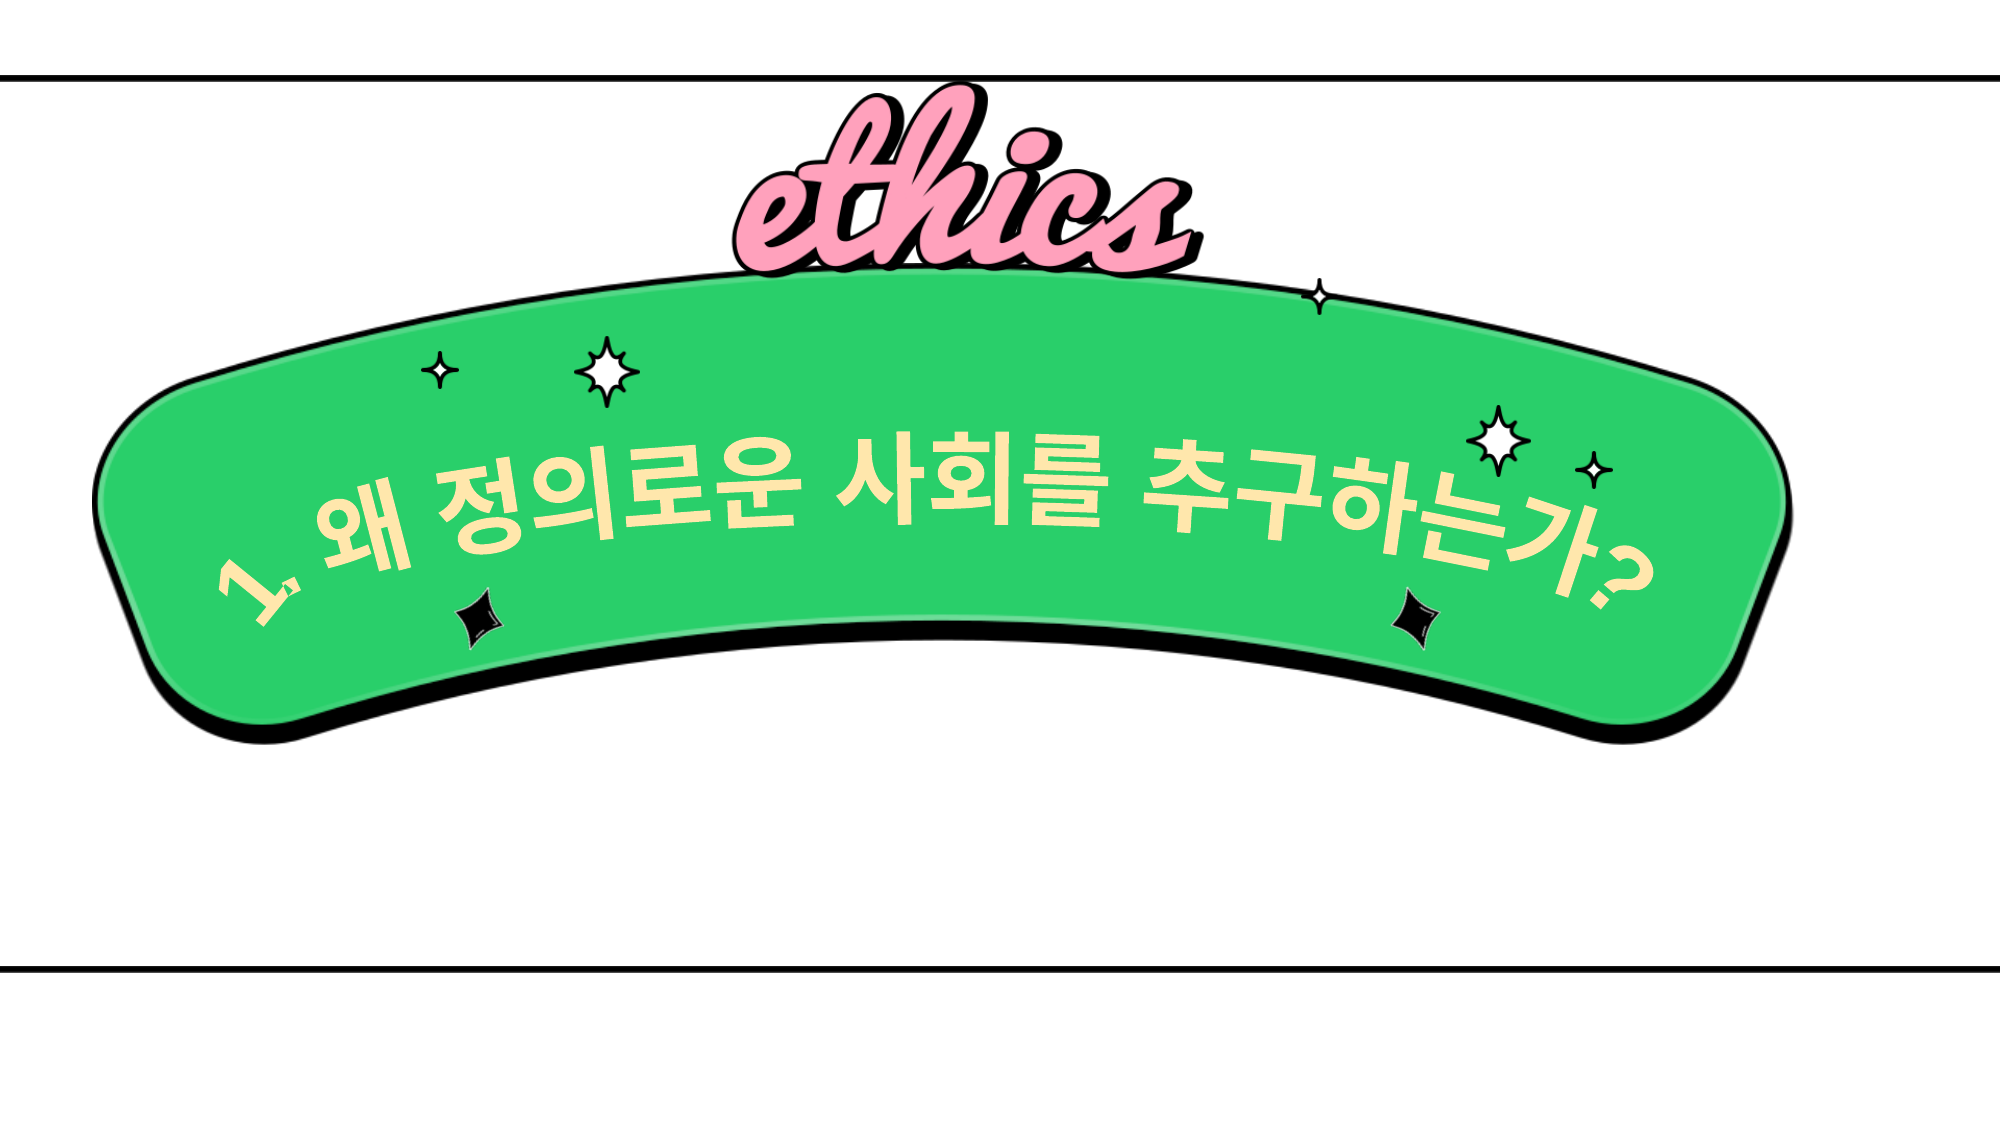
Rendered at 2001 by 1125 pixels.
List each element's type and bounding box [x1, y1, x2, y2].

picture [120, 0, 2000, 1125]
text_box [1466, 405, 1531, 477]
text_box [1301, 278, 1338, 315]
text_box [574, 336, 640, 408]
text_box [421, 351, 459, 389]
text_box [0, 43, 120, 979]
text_box [1575, 451, 1613, 489]
text_box [453, 585, 1441, 651]
